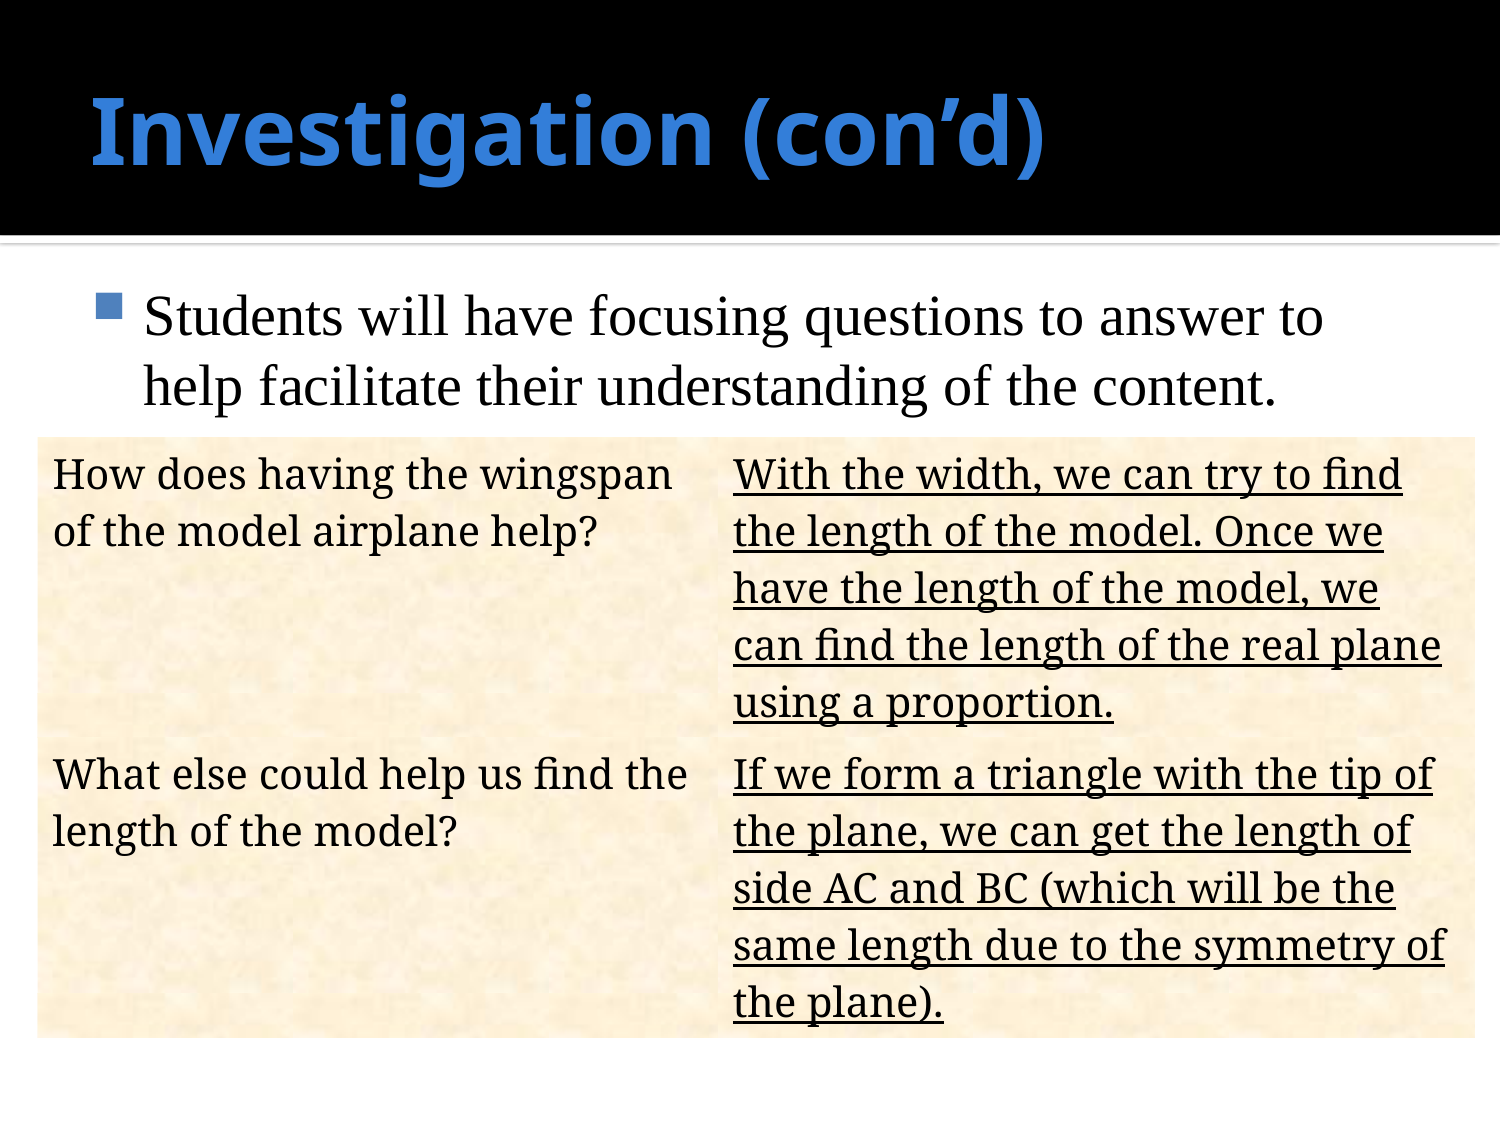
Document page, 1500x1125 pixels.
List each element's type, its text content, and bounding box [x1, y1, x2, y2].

title Investigation (con’d) [75, 25, 1425, 231]
table_cell What else could help us find the length of the model? [38, 737, 718, 1037]
table_cell If we form a triangle with the tip of the plane, we can get the length of side AC and BC (which will be the same length due to the symmetry of the plane). [718, 737, 1475, 1037]
list Students will have focusing questions to answer to help facilitate their understanding of the content. [62, 262, 1413, 437]
table_header With the width, we can try to find the length of the model. Once we have the length of the model, we can find the length of the real plane using a proportion. [718, 437, 1475, 737]
table_header How does having the wingspan of the model airplane help? [38, 437, 718, 737]
